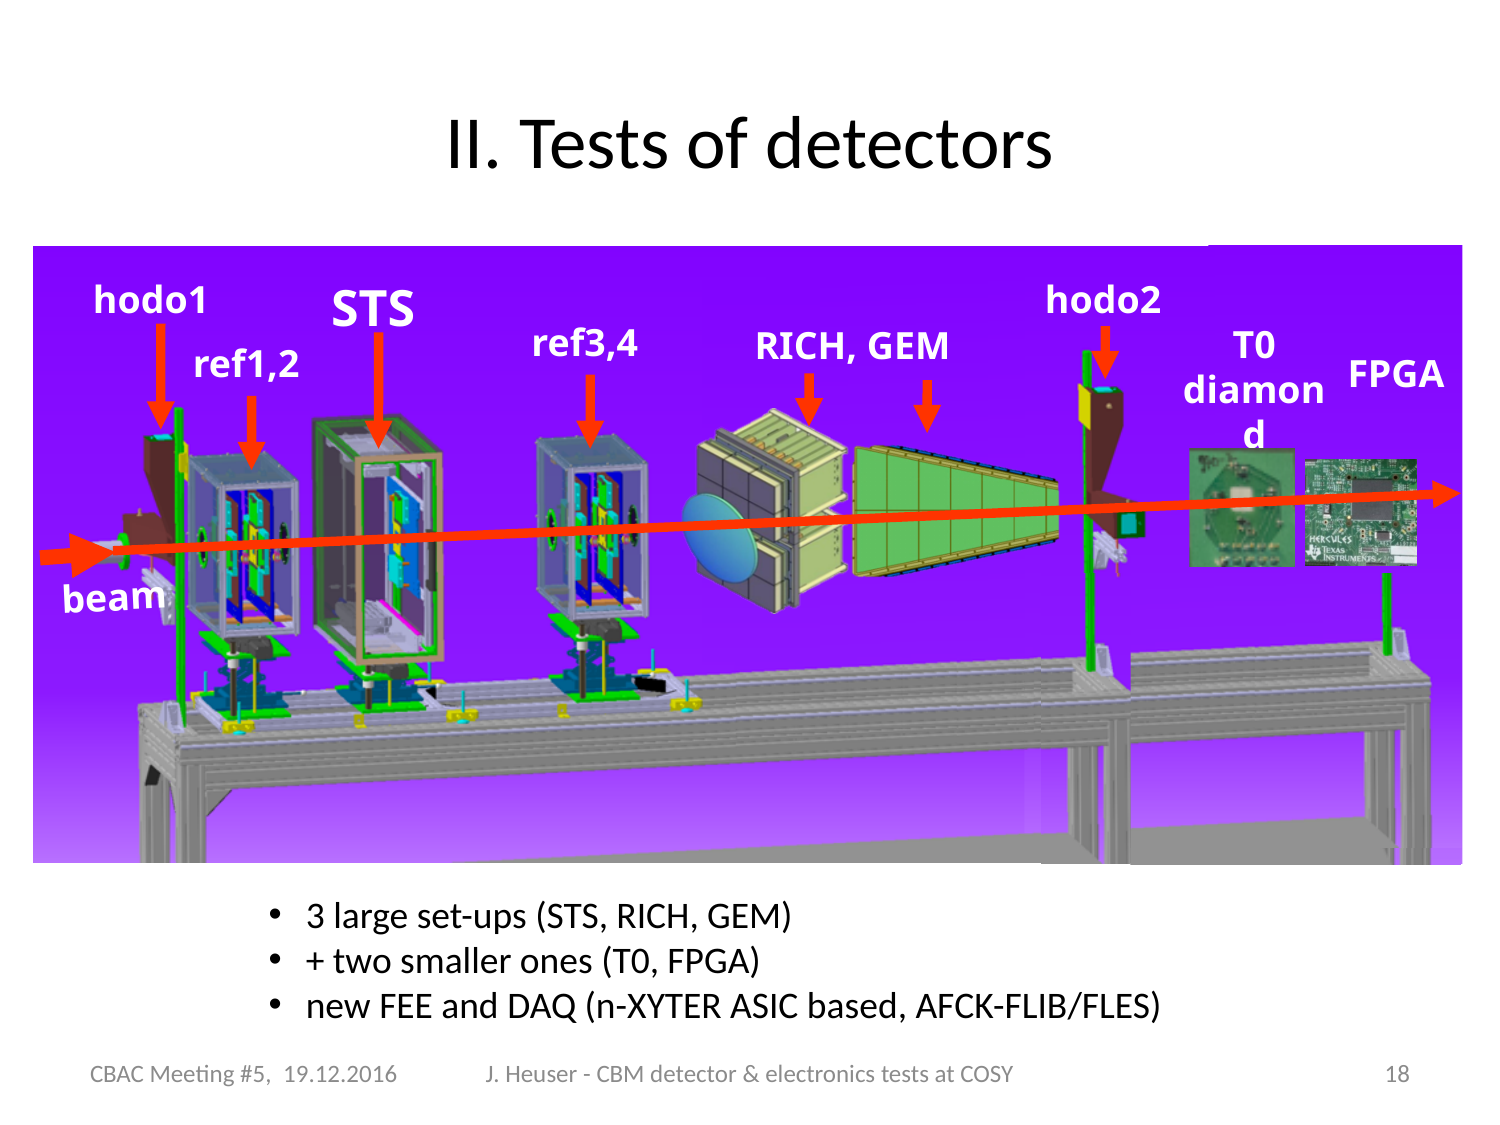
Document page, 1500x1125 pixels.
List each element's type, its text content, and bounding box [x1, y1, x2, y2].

footer J. Heuser - CBM detector & electronics tests at COSY [454, 1042, 1046, 1103]
title II. Tests of detectors [75, 45, 1425, 233]
text_box 3 large set-ups (STS, RICH, GEM) + two smaller ones (T0, FPGA) new FEE and DAQ (n-XYTER ASIC based, AFCK-FLIB/FLES) [253, 883, 1305, 1034]
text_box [29, 245, 1465, 865]
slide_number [75, 1042, 425, 1103]
slide_number 18 [1074, 1042, 1425, 1103]
